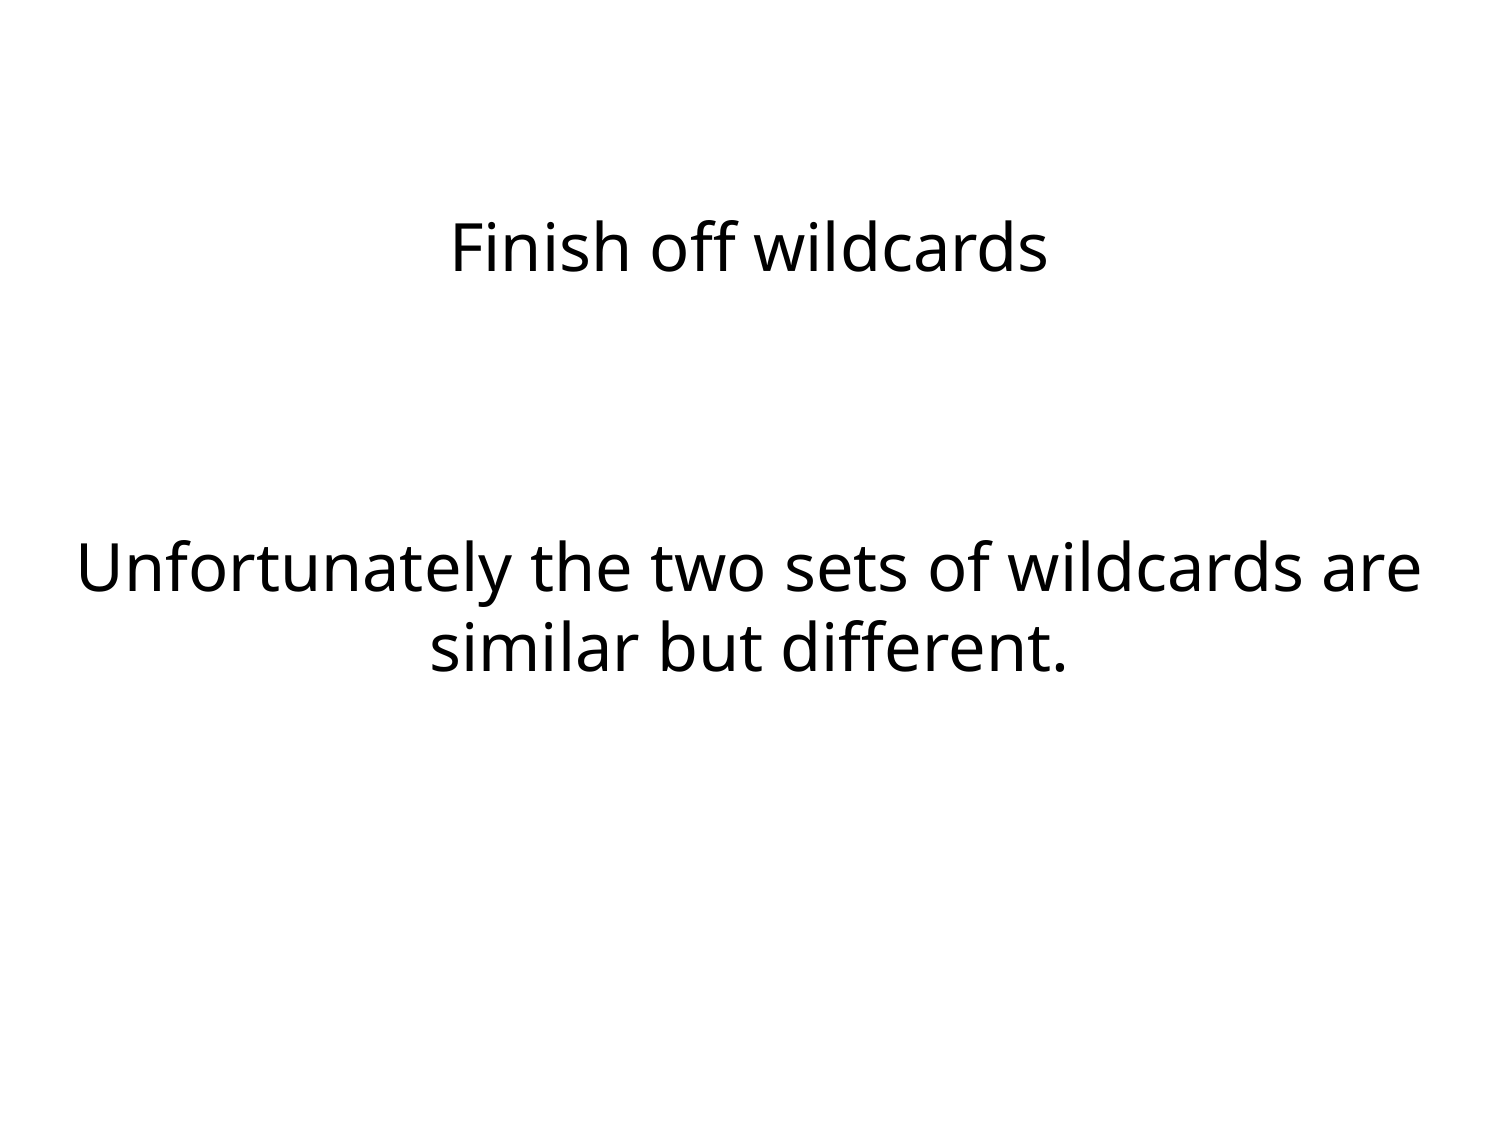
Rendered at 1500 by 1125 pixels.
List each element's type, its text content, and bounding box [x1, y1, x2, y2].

text_box Finish off wildcards Unfortunately the two sets of wildcards are similar but different. [0, 197, 1500, 693]
